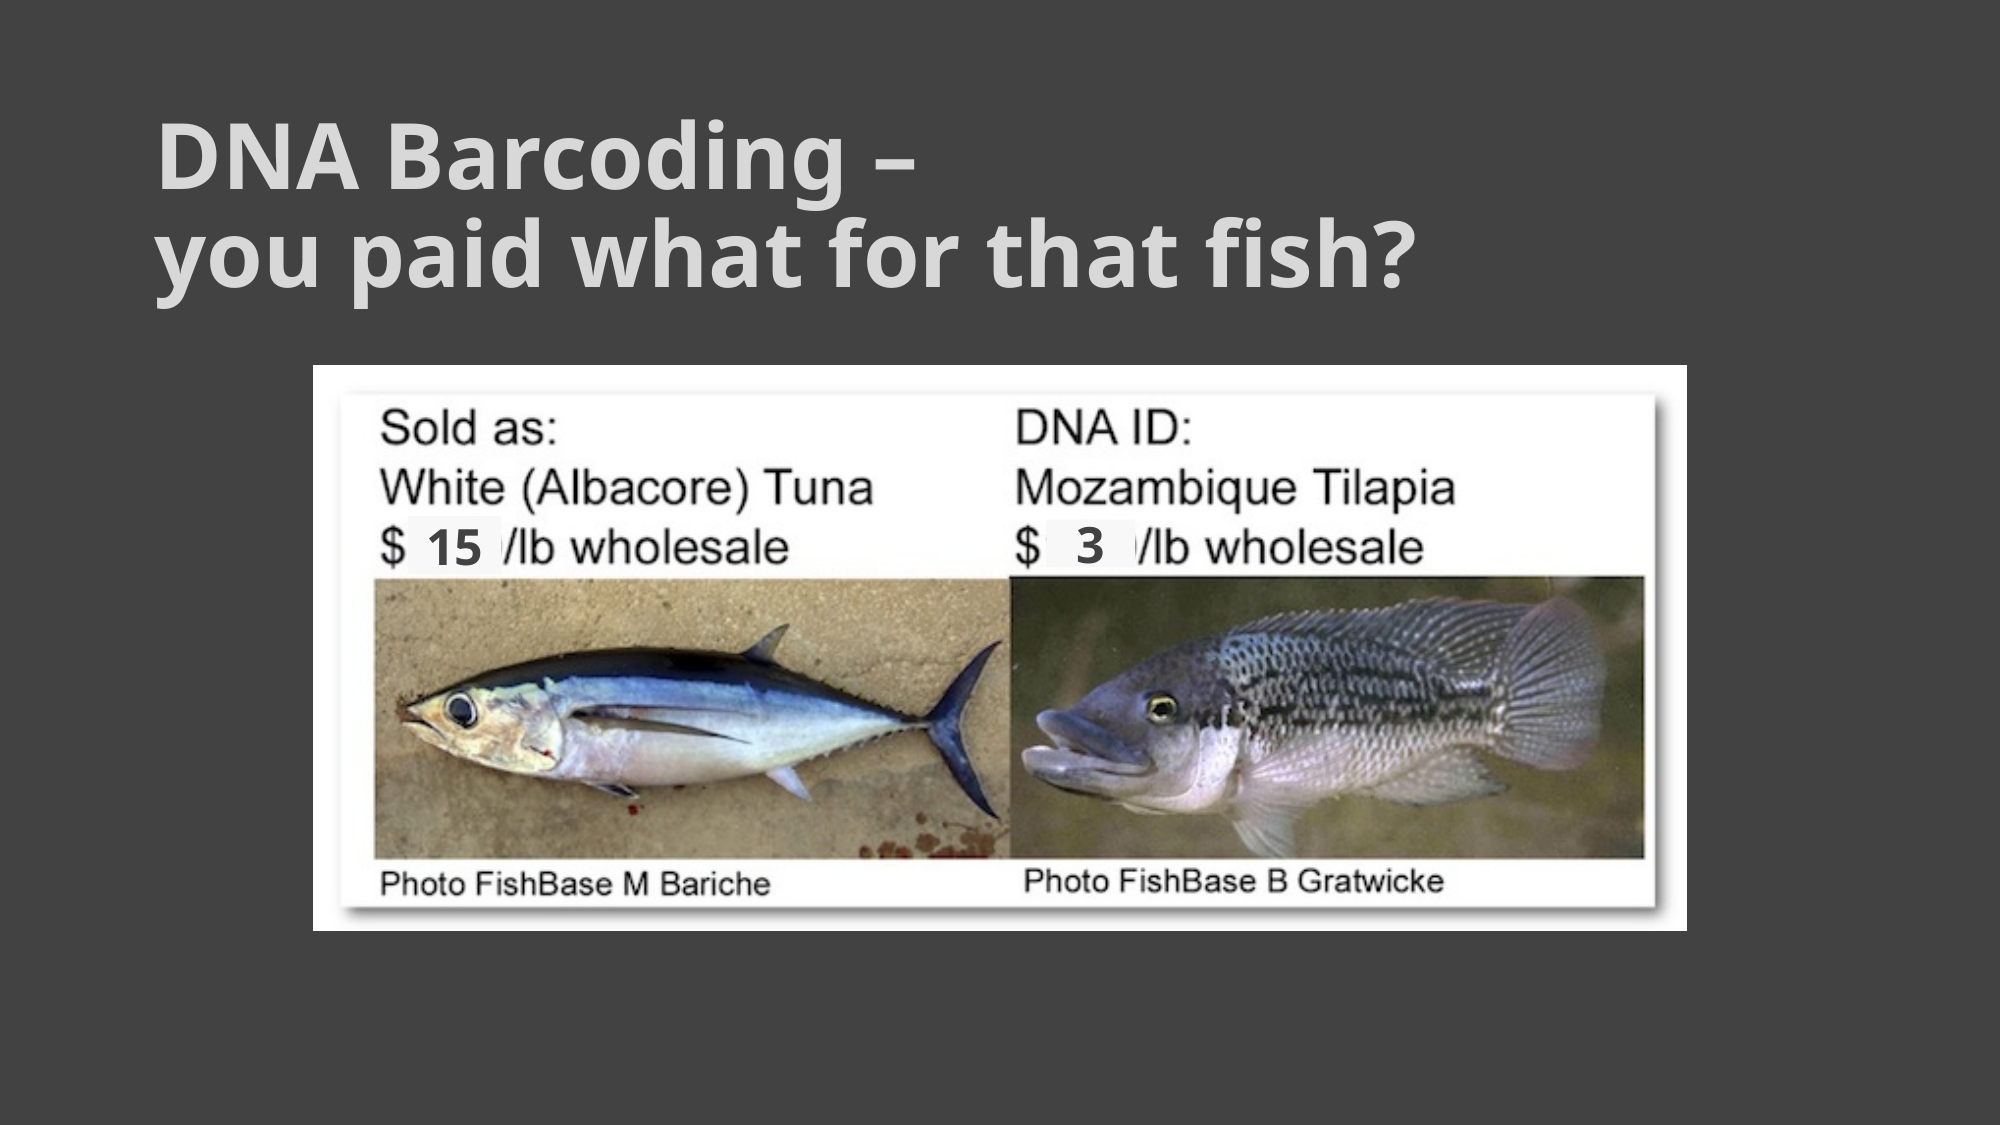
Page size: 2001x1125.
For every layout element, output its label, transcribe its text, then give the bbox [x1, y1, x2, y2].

title DNA Barcoding – you paid what for that fish? [139, 100, 1865, 318]
picture [313, 365, 1687, 931]
